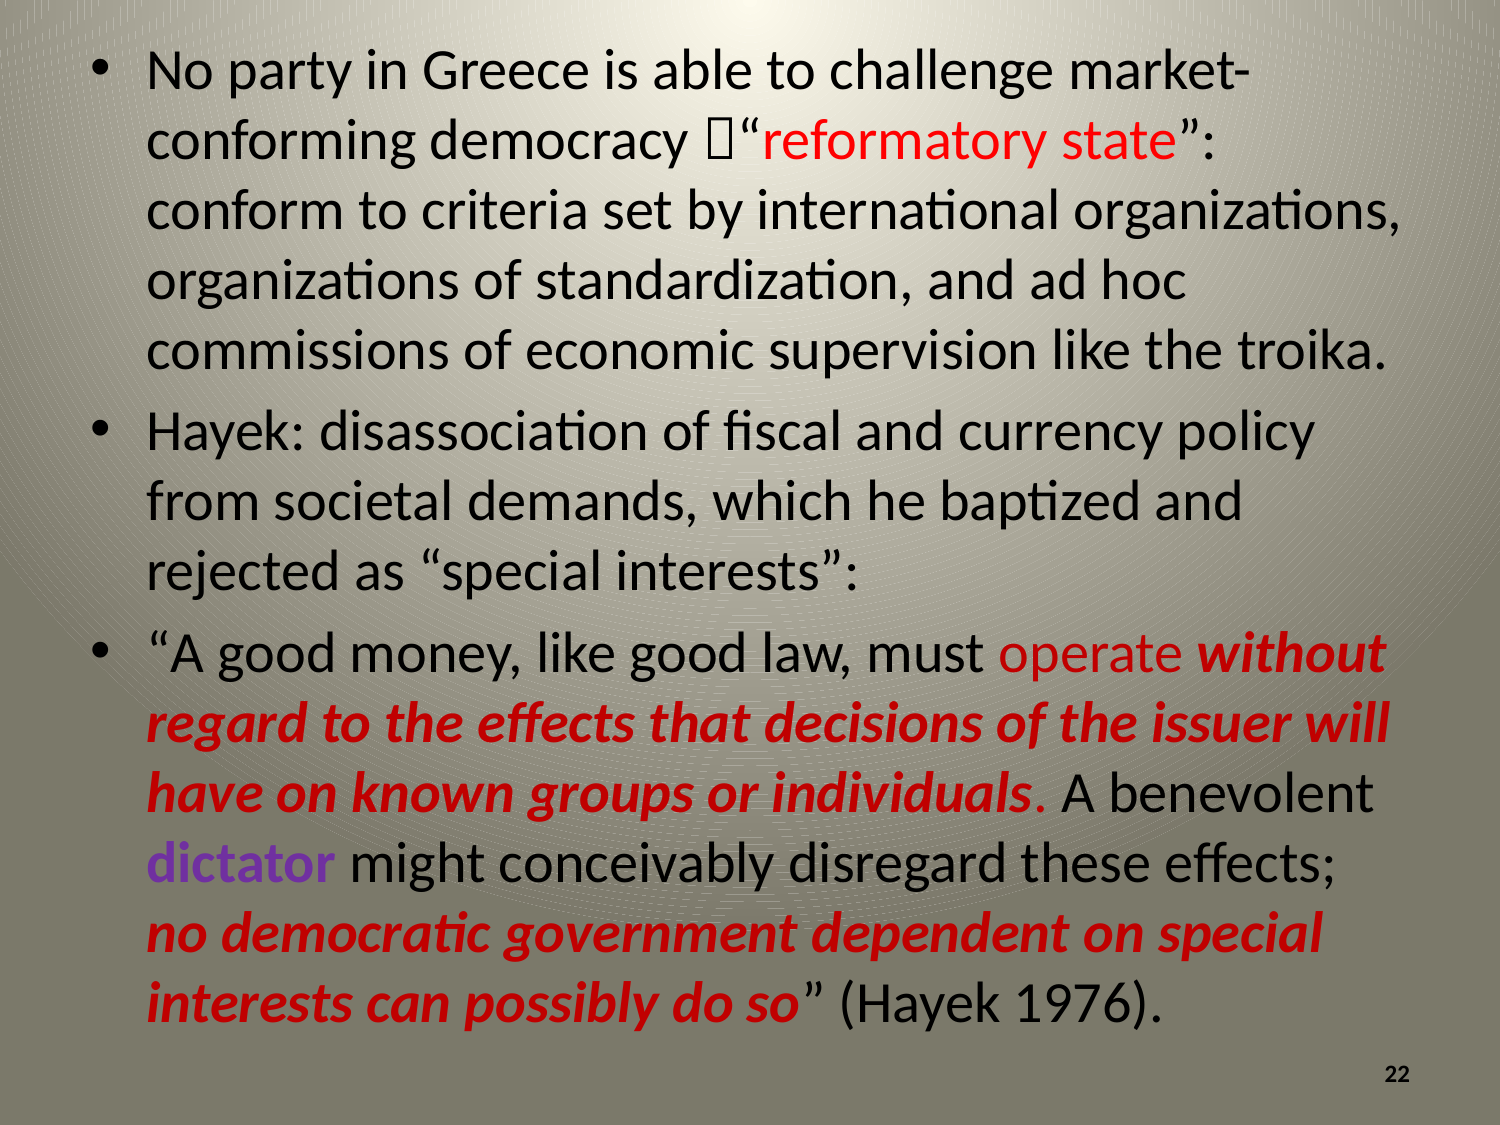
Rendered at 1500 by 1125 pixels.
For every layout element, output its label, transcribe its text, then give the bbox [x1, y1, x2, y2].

list No party in Greece is able to challenge market-conforming democracy “reformatory state”: conform to criteria set by international organizations, organizations of standardization, and ad hoc commissions of economic supervision like the troika. Hayek: disassociation of fiscal and currency policy from societal demands, which he baptized and rejected as “special interests”: “A good money, like good law, must operate without regard to the effects that decisions of the issuer will have on known groups or individuals. A benevolent dictator might conceivably disregard these effects; no democratic government dependent on special interests can possibly do so” (Hayek 1976). [75, 23, 1425, 1032]
slide_number 22 [1074, 1042, 1425, 1103]
